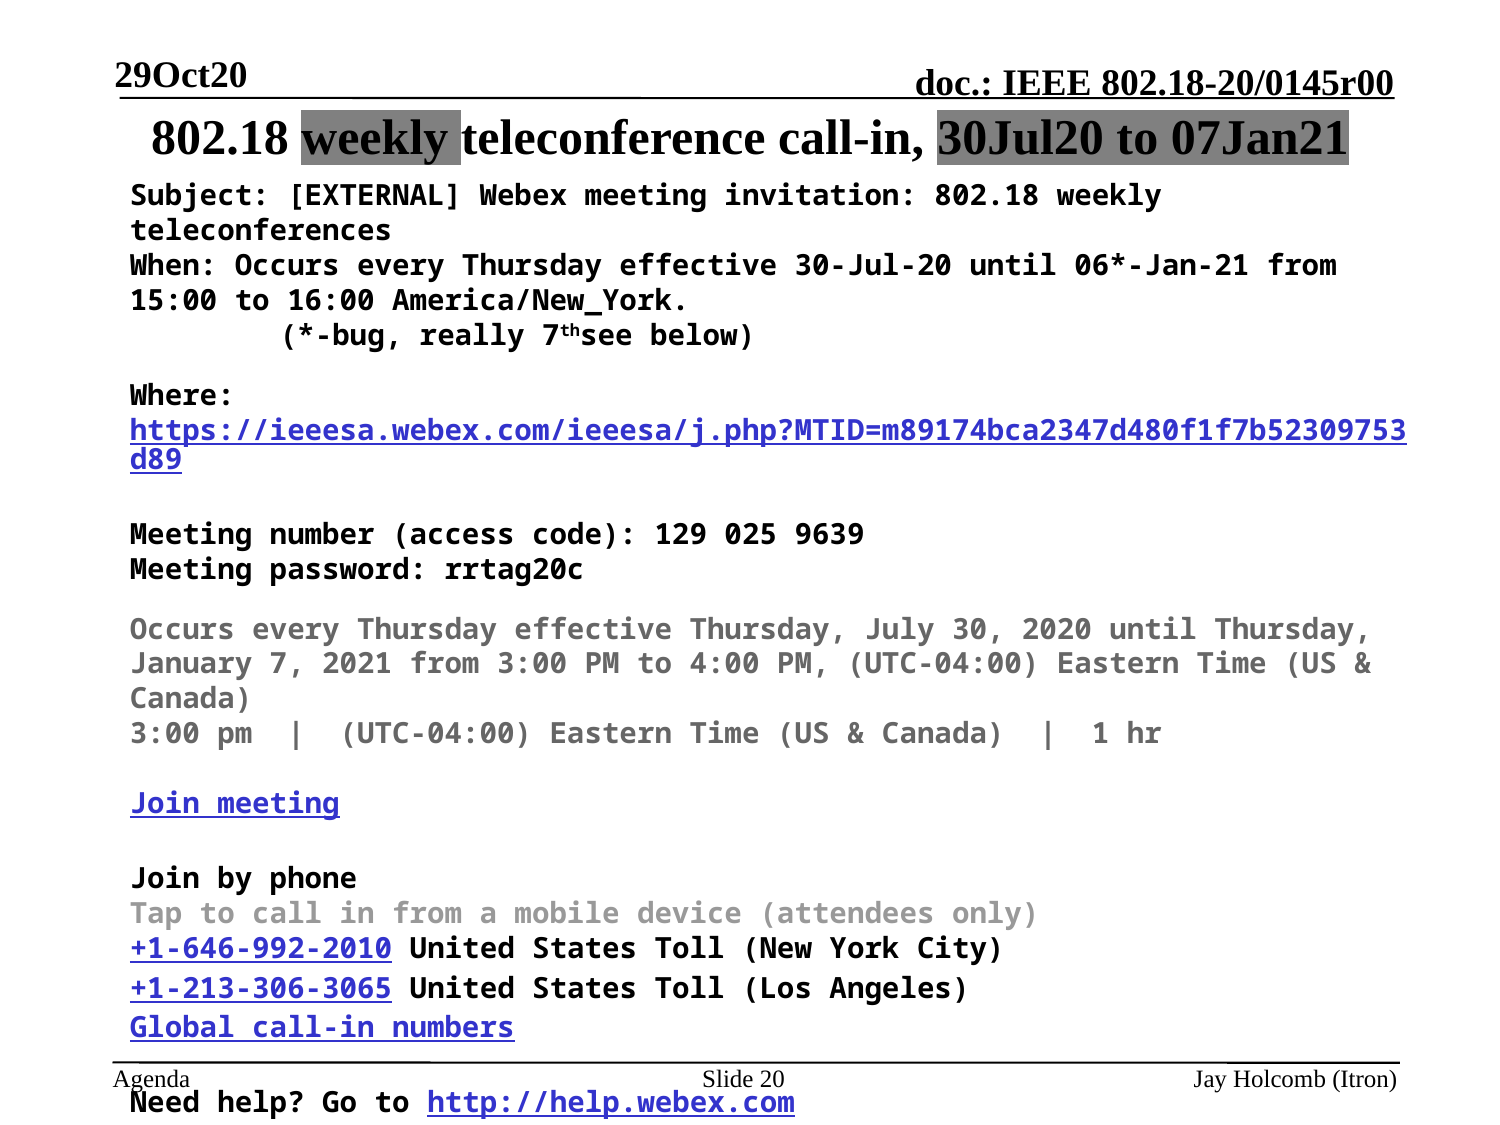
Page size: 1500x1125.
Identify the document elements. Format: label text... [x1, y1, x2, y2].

text_box 802.18 weekly teleconference call-in, 30Jul20 to 07Jan21 [112, 96, 1388, 188]
slide_number Slide 20 [687, 1061, 800, 1123]
text_box Subject: [EXTERNAL] Webex meeting invitation: 802.18 weekly teleconferences When: Occurs every Thursday effective 30-Jul-20 until 06*-Jan-21 from 15:00 to 16:00 America/New_York. (*-bug, really 7thsee below) Where: https://ieeesa.webex.com/ieeesa/j.php?MTID=m89174bca2347d480f1f7b52309753d89 Meeting number (access code): 129 025 9639 Meeting password: rrtag20c Occurs every Thursday effective Thursday, July 30, 2020 until Thursday, January 7, 2021 from 3:00 PM to 4:00 PM, (UTC-04:00) Eastern Time (US & Canada) 3:00 pm | (UTC-04:00) Eastern Time (US & Canada) | 1 hr Join meeting Join by phone Tap to call in from a mobile device (attendees only) +1-646-992-2010 United States Toll (New York City) +1-213-306-3065 United States Toll (Los Angeles) Global call-in numbers Need help? Go to http://help.webex.com IMPORTANT NOTICE: Please note that this Webex service allows audio and other information sent during the session to be recorded, which may be discoverable in a legal matter. By joining this session, you automatically consent to such recordings. If you do not consent to being recorded, discuss your concerns with the host or do not join the session. [114, 169, 1426, 894]
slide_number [114, 49, 478, 95]
footer Jay Holcomb (Itron) [874, 1061, 1398, 1093]
